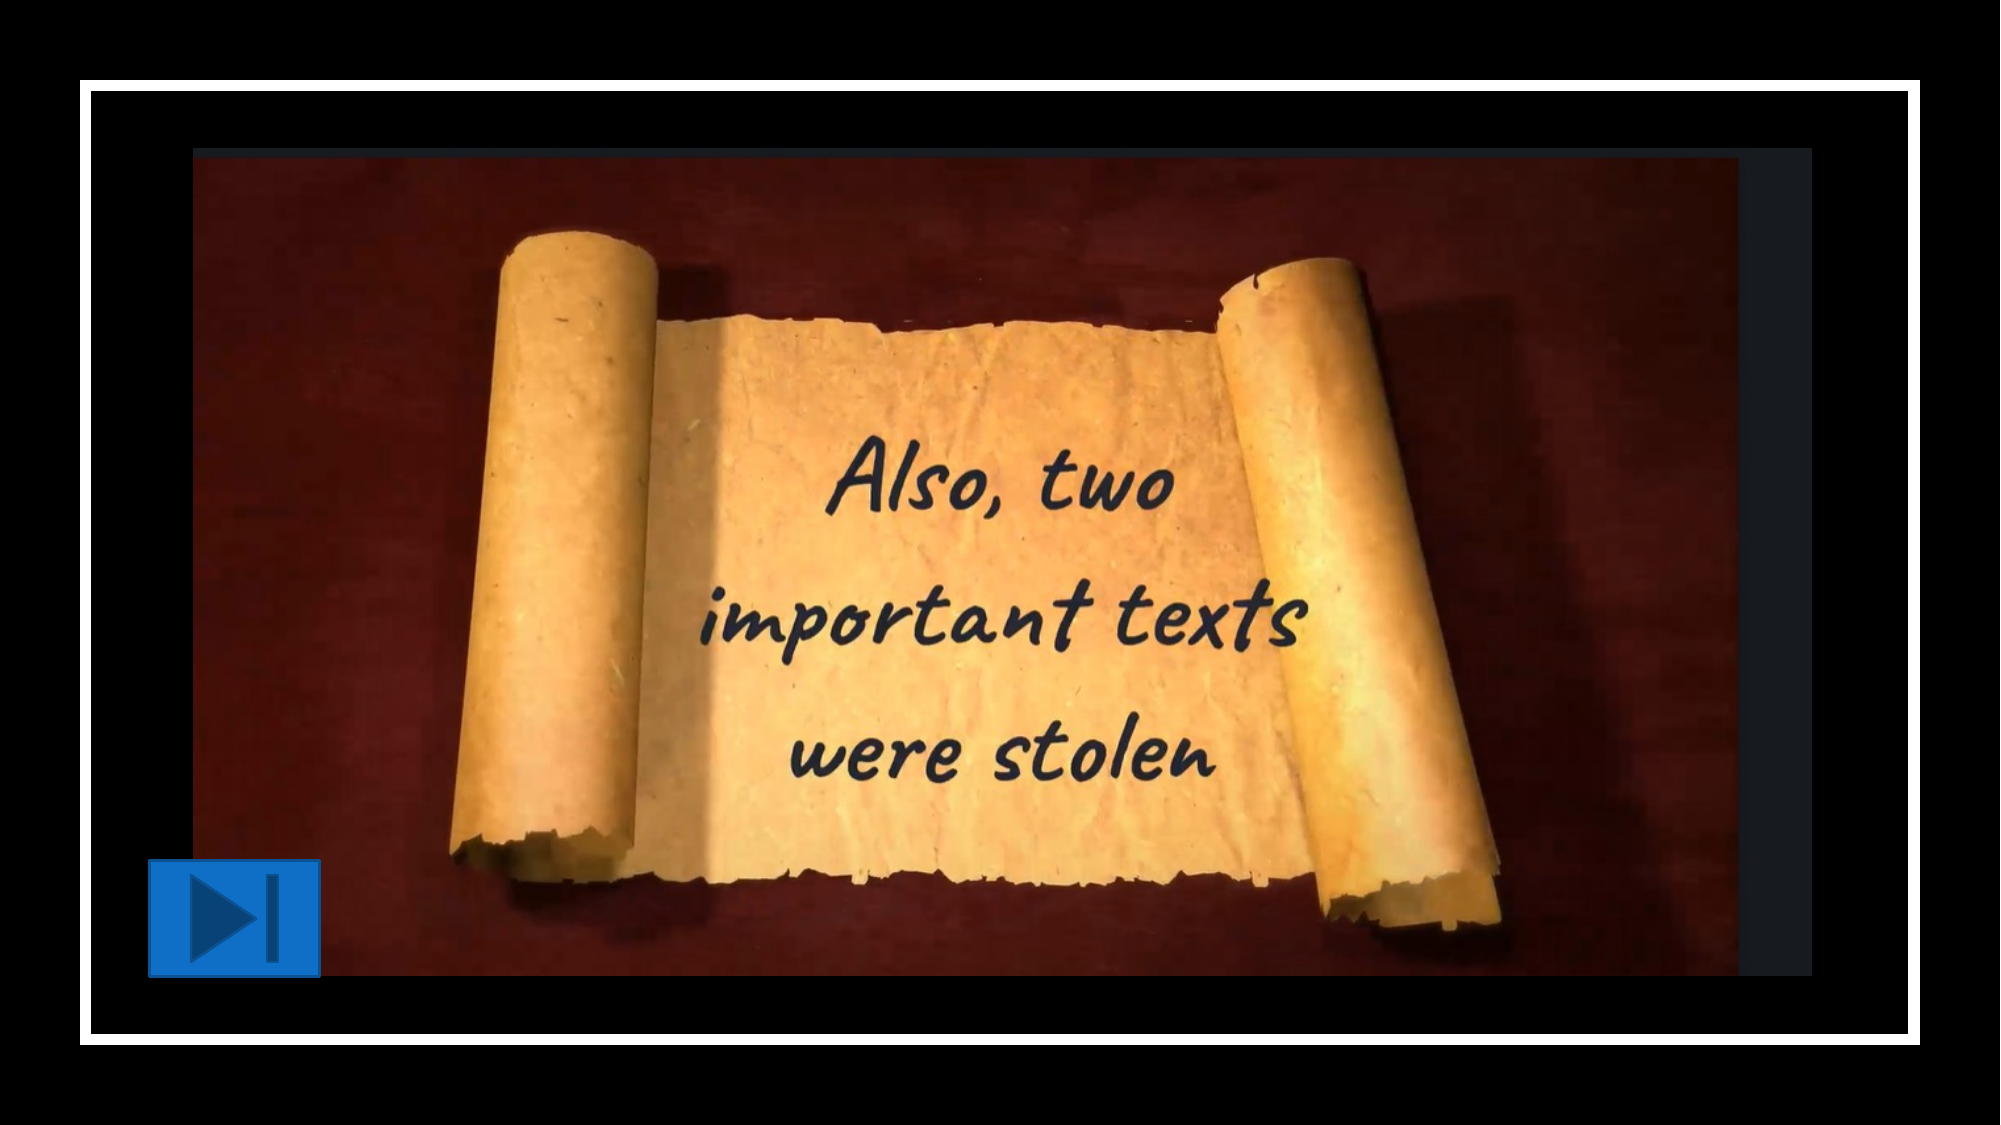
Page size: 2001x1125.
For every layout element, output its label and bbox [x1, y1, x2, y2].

text_box [84, 84, 1916, 1041]
text_box [148, 859, 192, 978]
text_box [0, 0, 2000, 1125]
picture [192, 148, 1813, 976]
